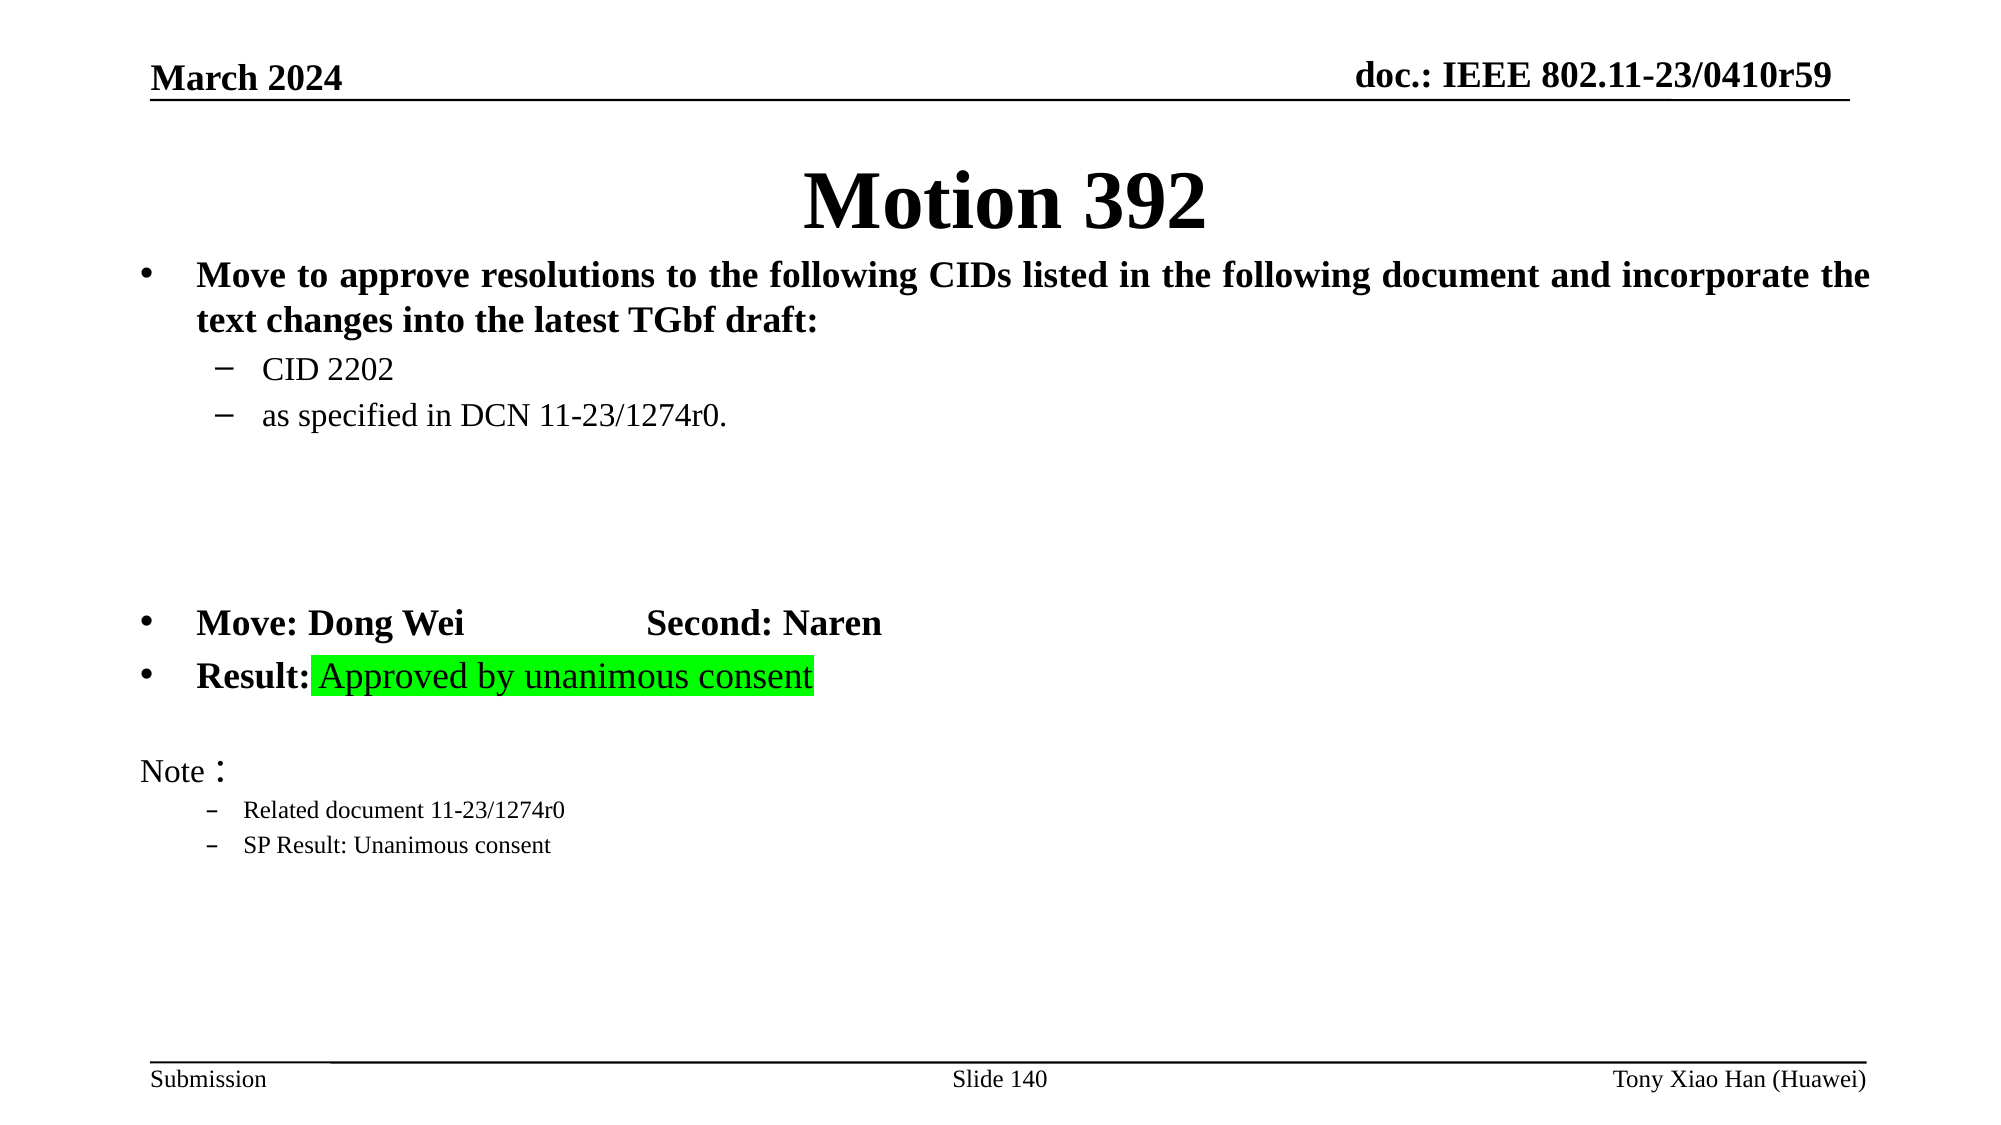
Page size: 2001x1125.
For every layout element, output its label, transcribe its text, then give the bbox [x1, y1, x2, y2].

text_box Move to approve resolutions to the following CIDs listed in the following document and incorporate the text changes into the latest TGbf draft: CID 2202 as specified in DCN 11-23/1274r0. Move: Dong Wei Second: Naren Result: Approved by unanimous consent Note： Related document 11-23/1274r0 SP Result: Unanimous consent [125, 212, 1888, 900]
text_box Motion 392 [368, 137, 1644, 212]
